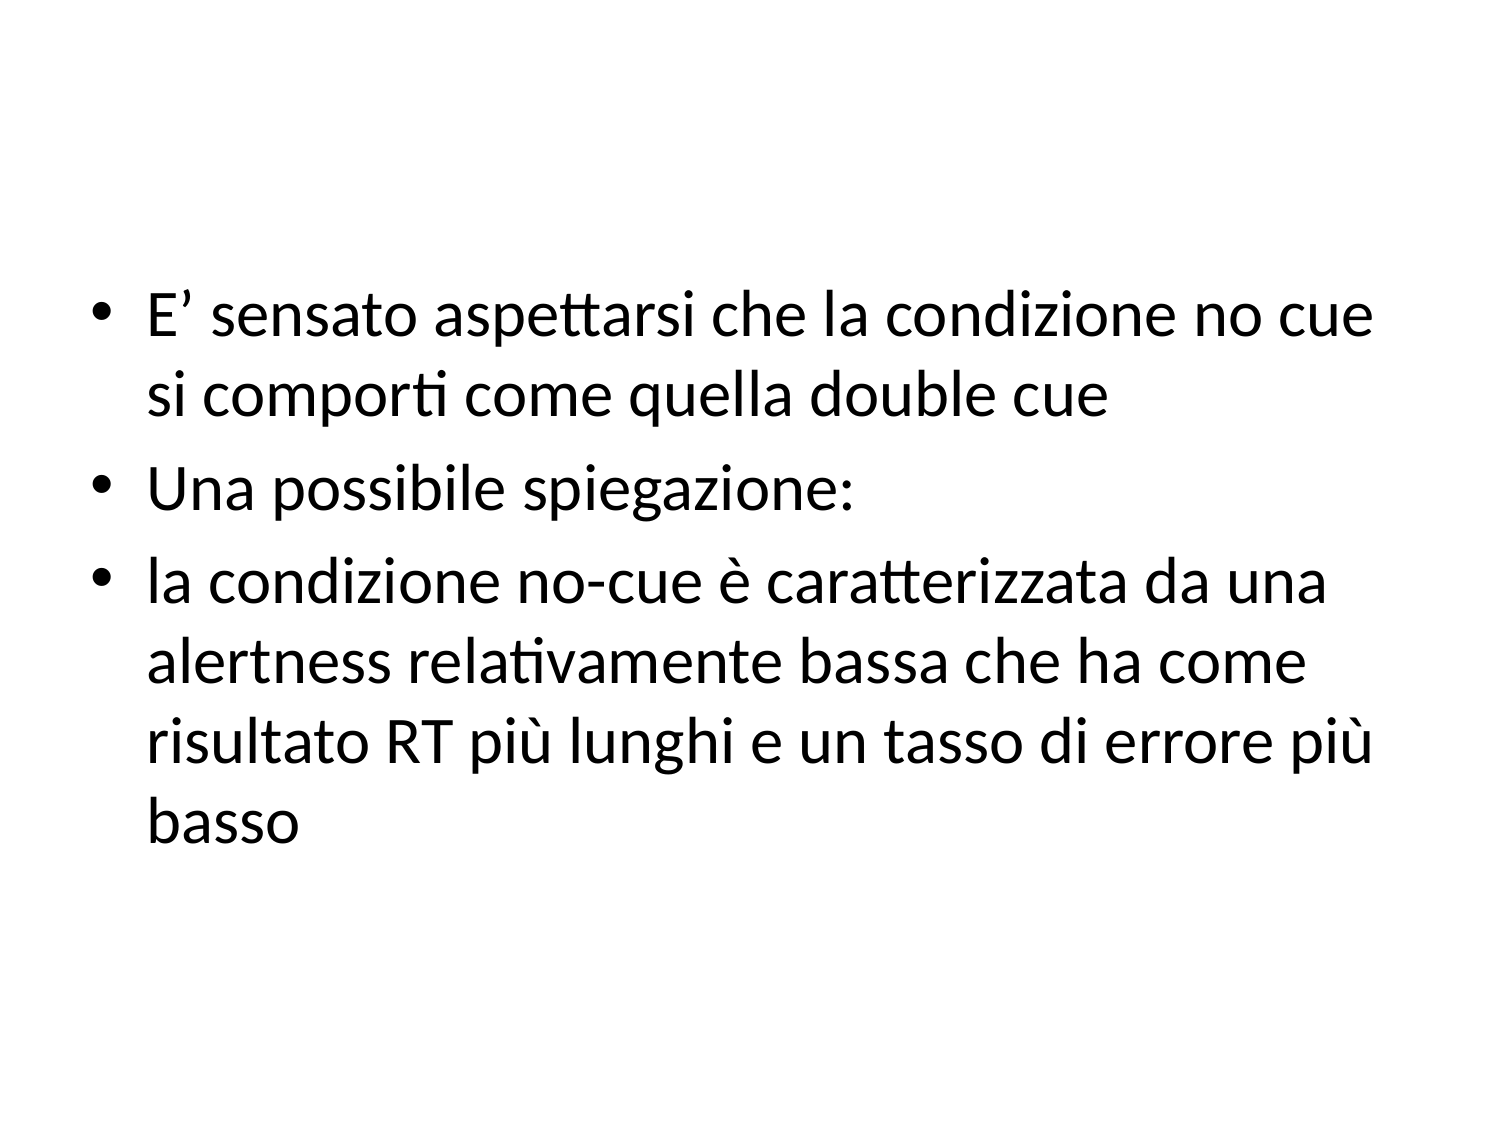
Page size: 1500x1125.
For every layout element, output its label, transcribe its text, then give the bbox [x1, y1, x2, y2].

list E’ sensato aspettarsi che la condizione no cue si comporti come quella double cue Una possibile spiegazione: la condizione no-cue è caratterizzata da una alertness relativamente bassa che ha come risultato RT più lunghi e un tasso di errore più basso [75, 262, 1425, 1005]
